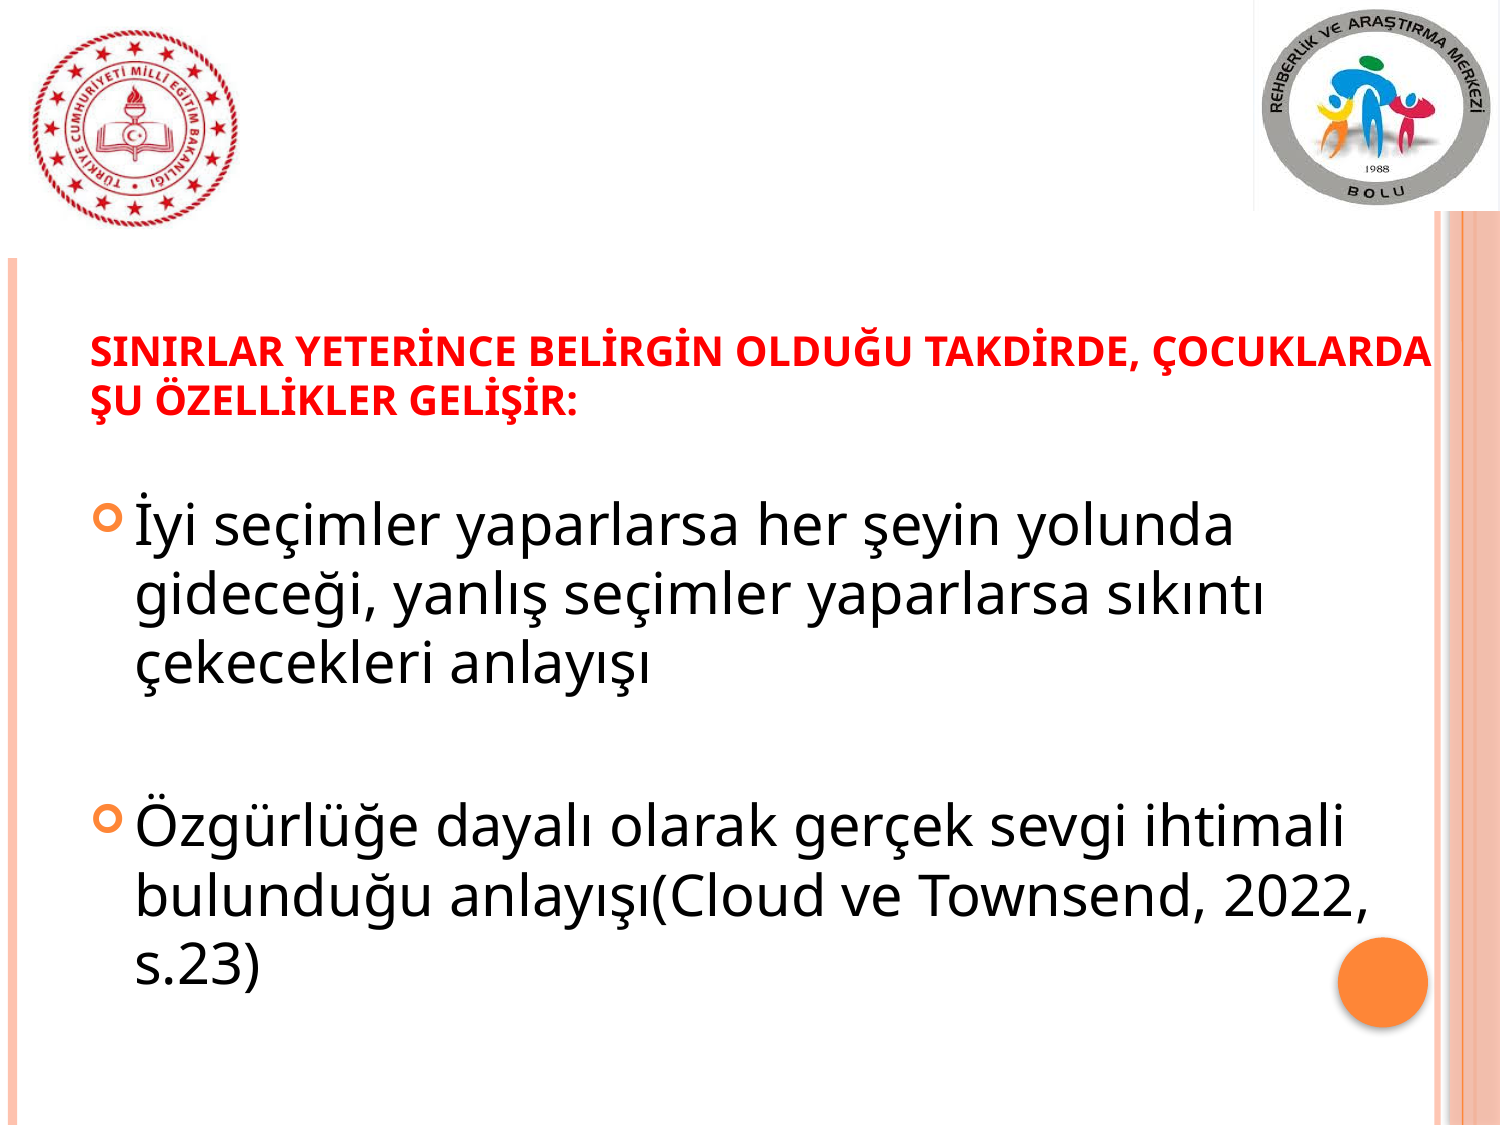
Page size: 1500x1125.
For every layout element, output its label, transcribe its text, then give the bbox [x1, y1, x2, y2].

picture [1253, 0, 1500, 212]
title Sınırlar yeterince belirgin olduğu takdirde, çocuklarda şu özellikler gelişir: [75, 117, 1459, 481]
picture [0, 0, 270, 259]
list İyi seçimler yaparlarsa her şeyin yolunda gideceği, yanlış seçimler yaparlarsa sıkıntı çekecekleri anlayışı Özgürlüğe dayalı olarak gerçek sevgi ihtimali bulunduğu anlayışı(Cloud ve Townsend, 2022, s.23) [75, 480, 1425, 1005]
